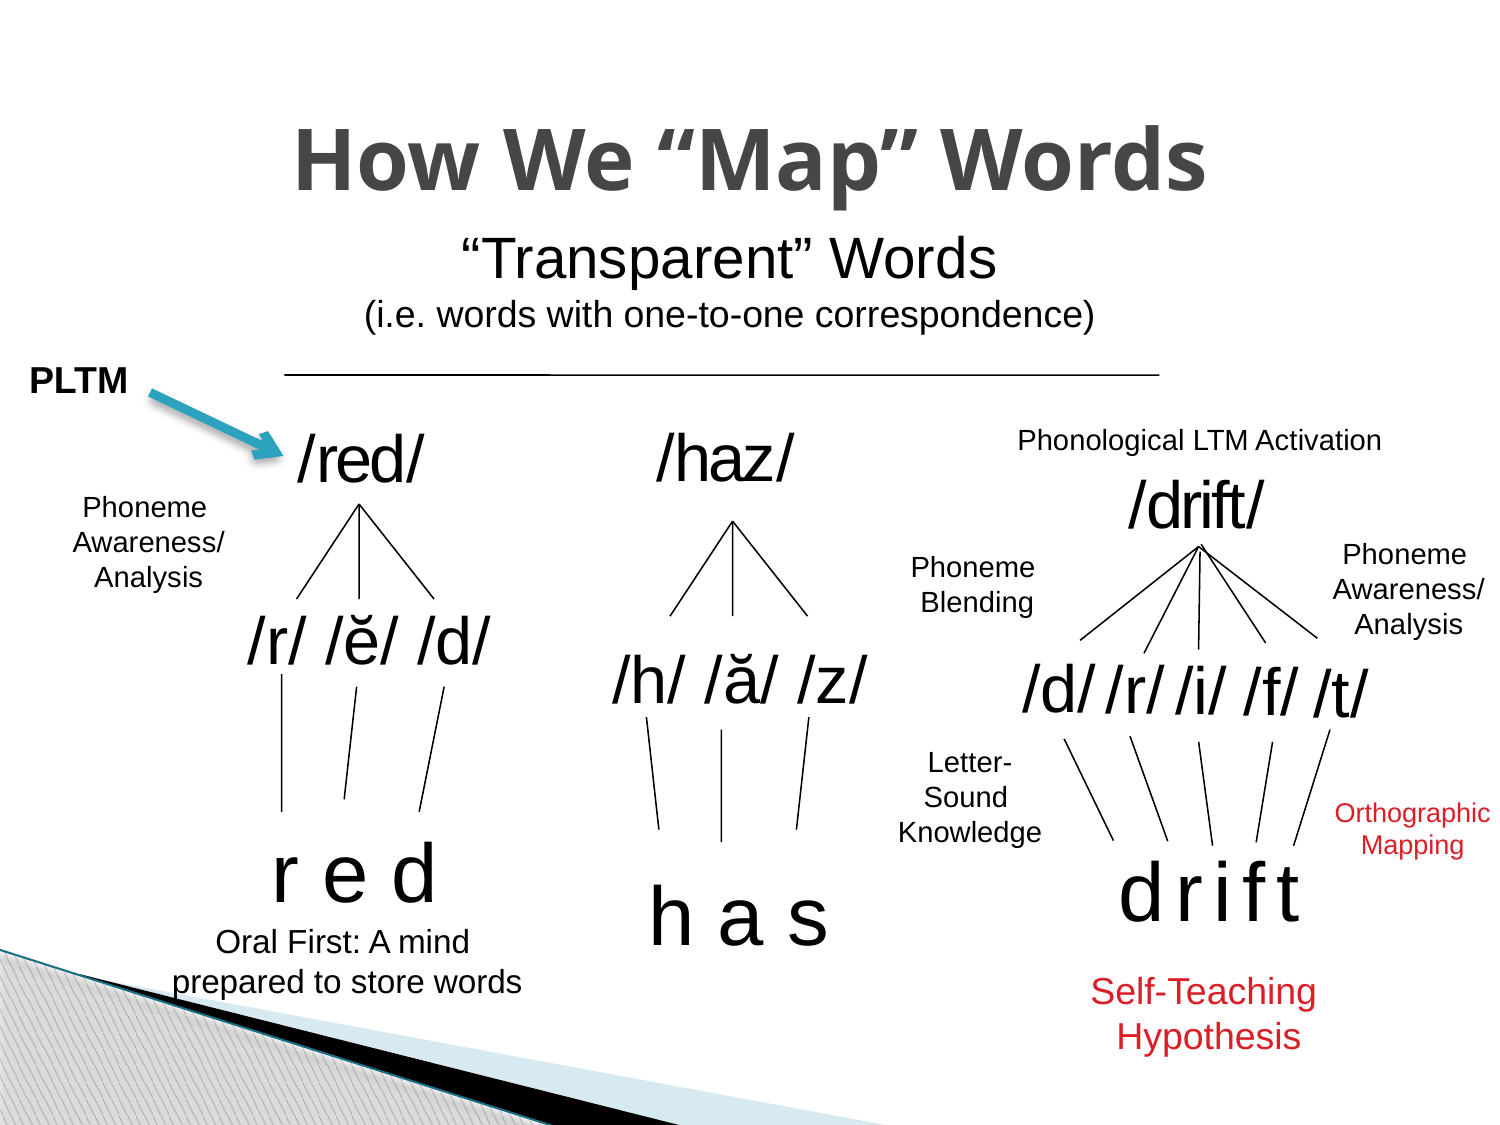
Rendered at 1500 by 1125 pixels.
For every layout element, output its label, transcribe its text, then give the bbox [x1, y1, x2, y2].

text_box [596, 520, 885, 726]
text_box Self-Teaching Hypothesis [1075, 959, 1343, 1065]
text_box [281, 698, 445, 812]
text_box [284, 212, 1160, 376]
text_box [1006, 638, 1084, 841]
text_box Letter-Sound Knowledge [880, 735, 1060, 856]
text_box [13, 348, 440, 505]
text_box Phoneme Awareness/ Analysis [1322, 527, 1500, 648]
text_box Phoneme Awareness/ Analysis [57, 516, 225, 601]
text_box Orthographic Mapping [1319, 787, 1500, 868]
text_box h a s [633, 854, 859, 970]
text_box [1243, 641, 1316, 843]
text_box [1159, 640, 1243, 846]
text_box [231, 503, 509, 687]
text_box Oral First: A mind prepared to store words [96, 912, 599, 1008]
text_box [1079, 453, 1318, 654]
text_box r e d [256, 811, 457, 912]
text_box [1293, 642, 1385, 846]
text_box /haz/ [641, 407, 810, 503]
text_box Phonological LTM Activation [997, 414, 1403, 464]
text_box d r i f t [1036, 852, 1382, 946]
title How We “Map” Words [112, 50, 1388, 263]
text_box Phoneme Blending [895, 541, 1059, 626]
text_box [646, 738, 810, 843]
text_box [1090, 639, 1181, 842]
